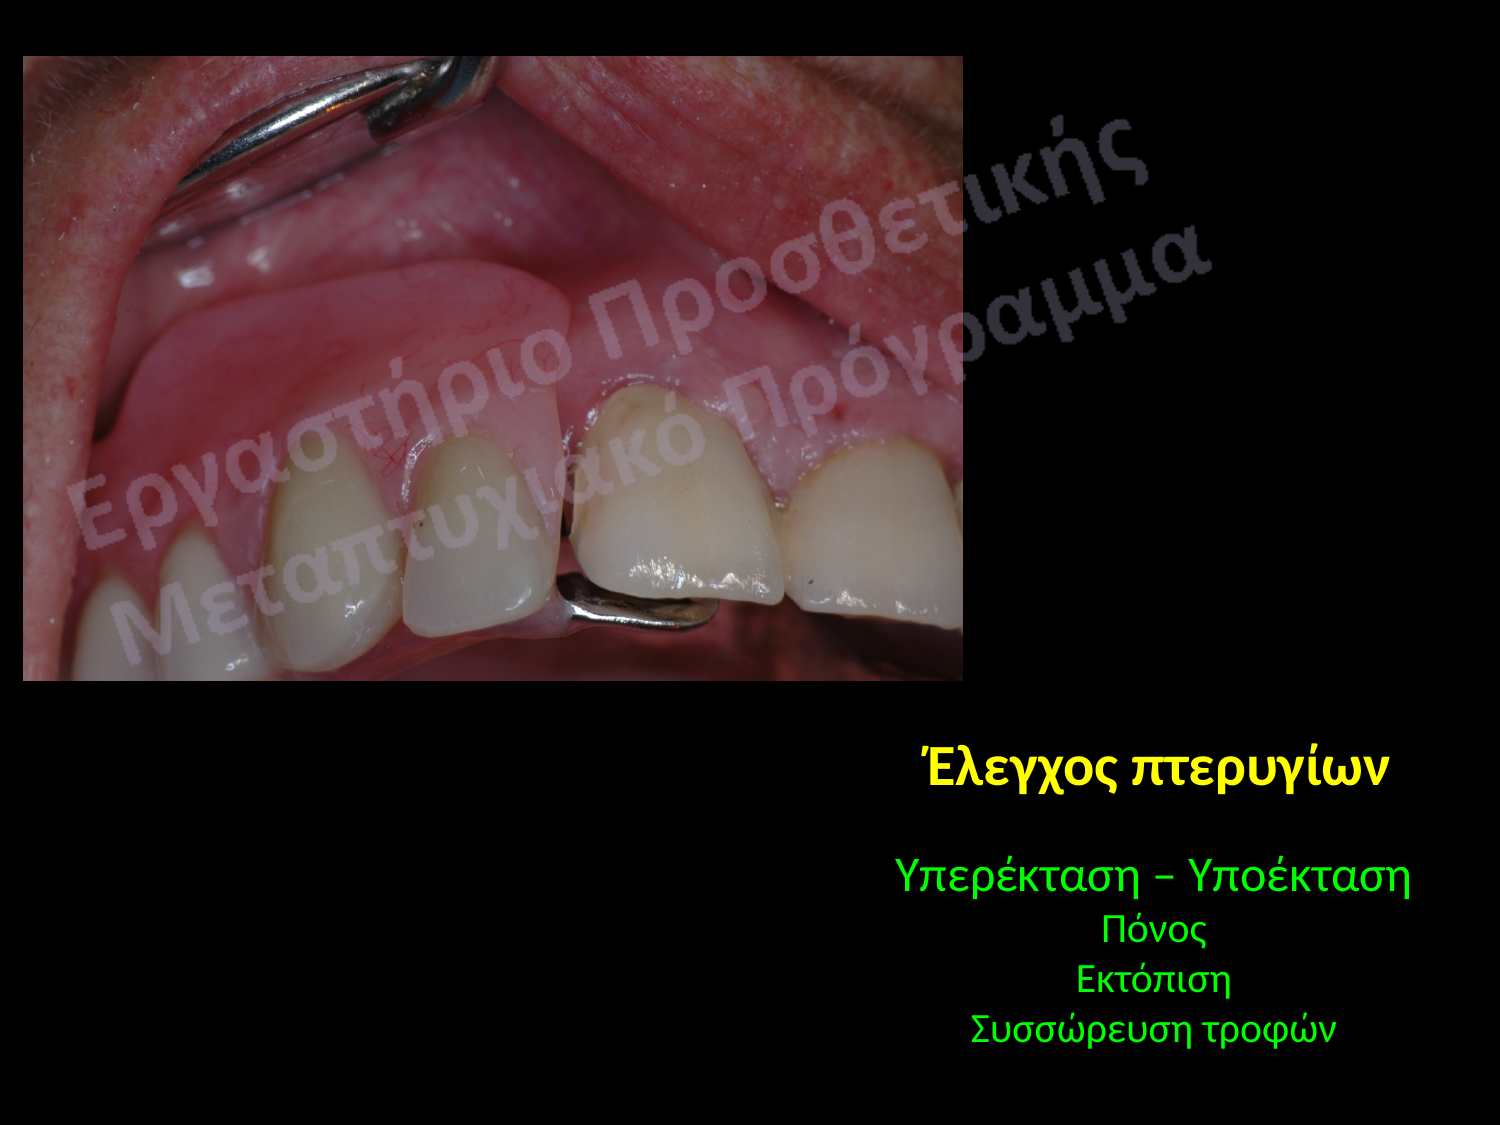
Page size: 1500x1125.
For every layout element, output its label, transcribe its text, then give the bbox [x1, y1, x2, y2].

picture [0, 0, 1280, 805]
text_box Υπερέκταση – Υποέκταση Πόνος Εκτόπιση Συσσώρευση τροφών [880, 833, 1428, 1059]
text_box Έλεγχος πτερυγίων [1284, 719, 1474, 805]
